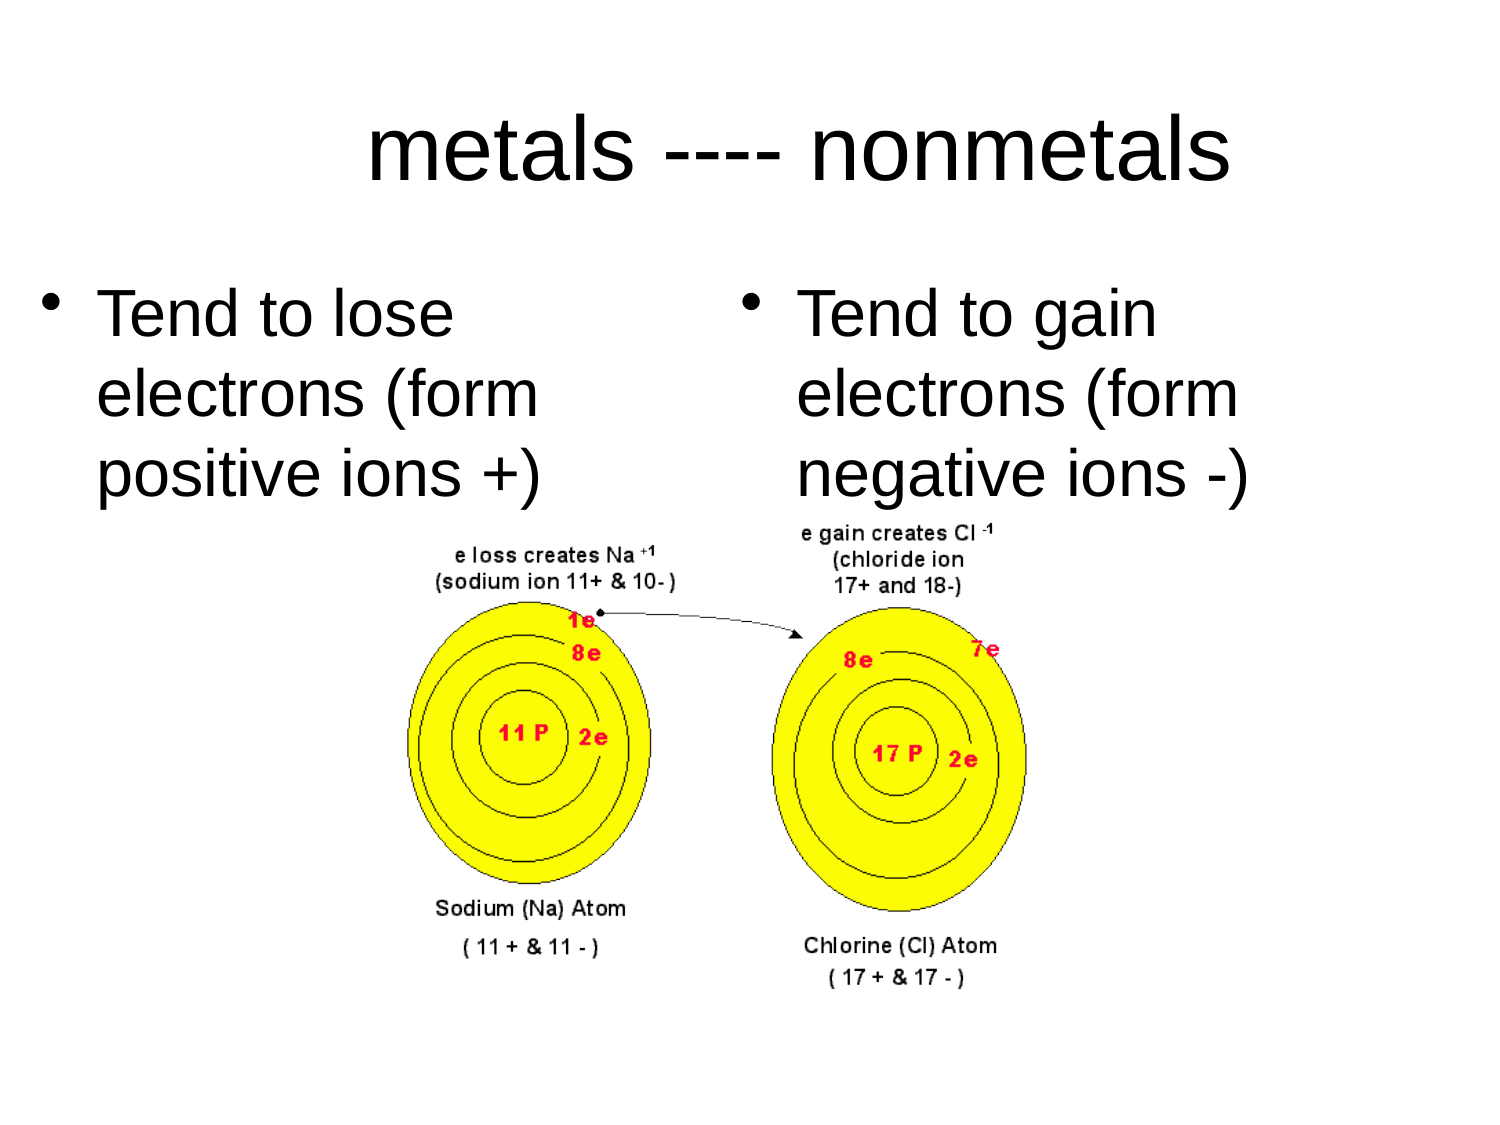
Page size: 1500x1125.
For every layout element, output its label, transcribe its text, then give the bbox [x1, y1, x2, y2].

picture [399, 512, 1038, 999]
title metals ---- nonmetals [124, 49, 1476, 238]
list Tend to lose electrons (form positive ions +) [24, 262, 724, 1006]
list Tend to gain electrons (form negative ions -) [724, 262, 1451, 1006]
